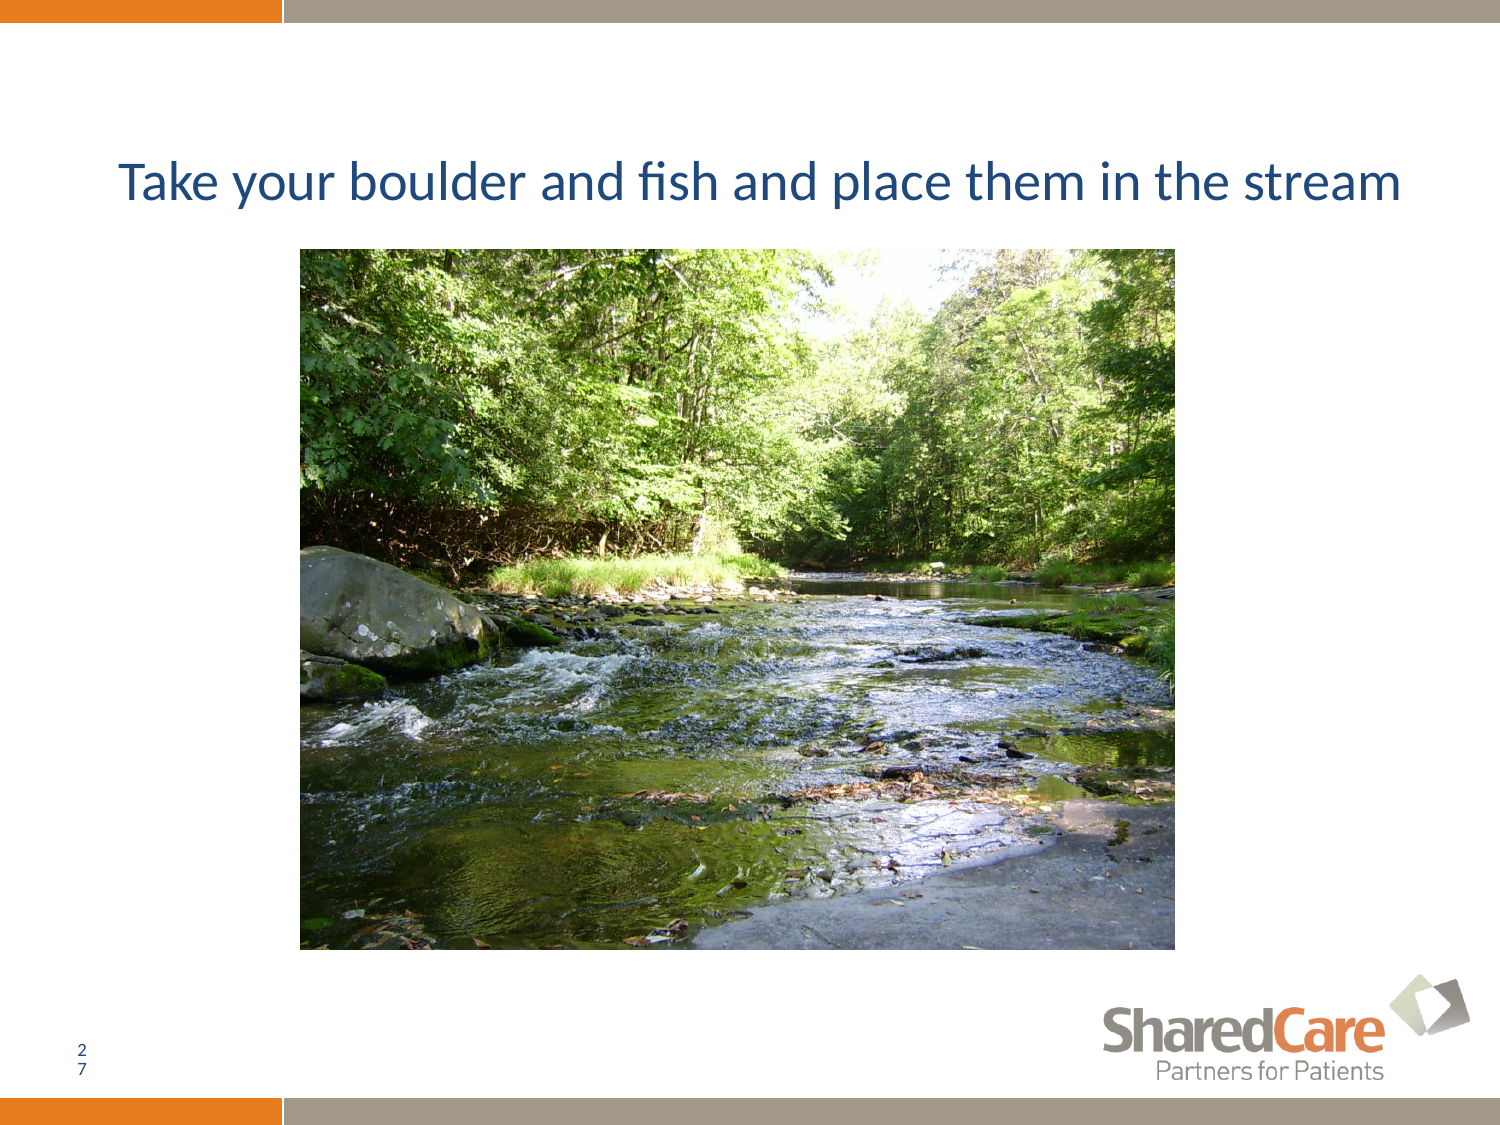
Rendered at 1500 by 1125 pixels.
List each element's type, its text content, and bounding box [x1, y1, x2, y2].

picture [299, 249, 1176, 951]
picture [1103, 974, 1470, 1080]
list Take your boulder and fish and place them in the stream [82, 137, 1433, 1004]
slide_number 27 [63, 1031, 102, 1069]
